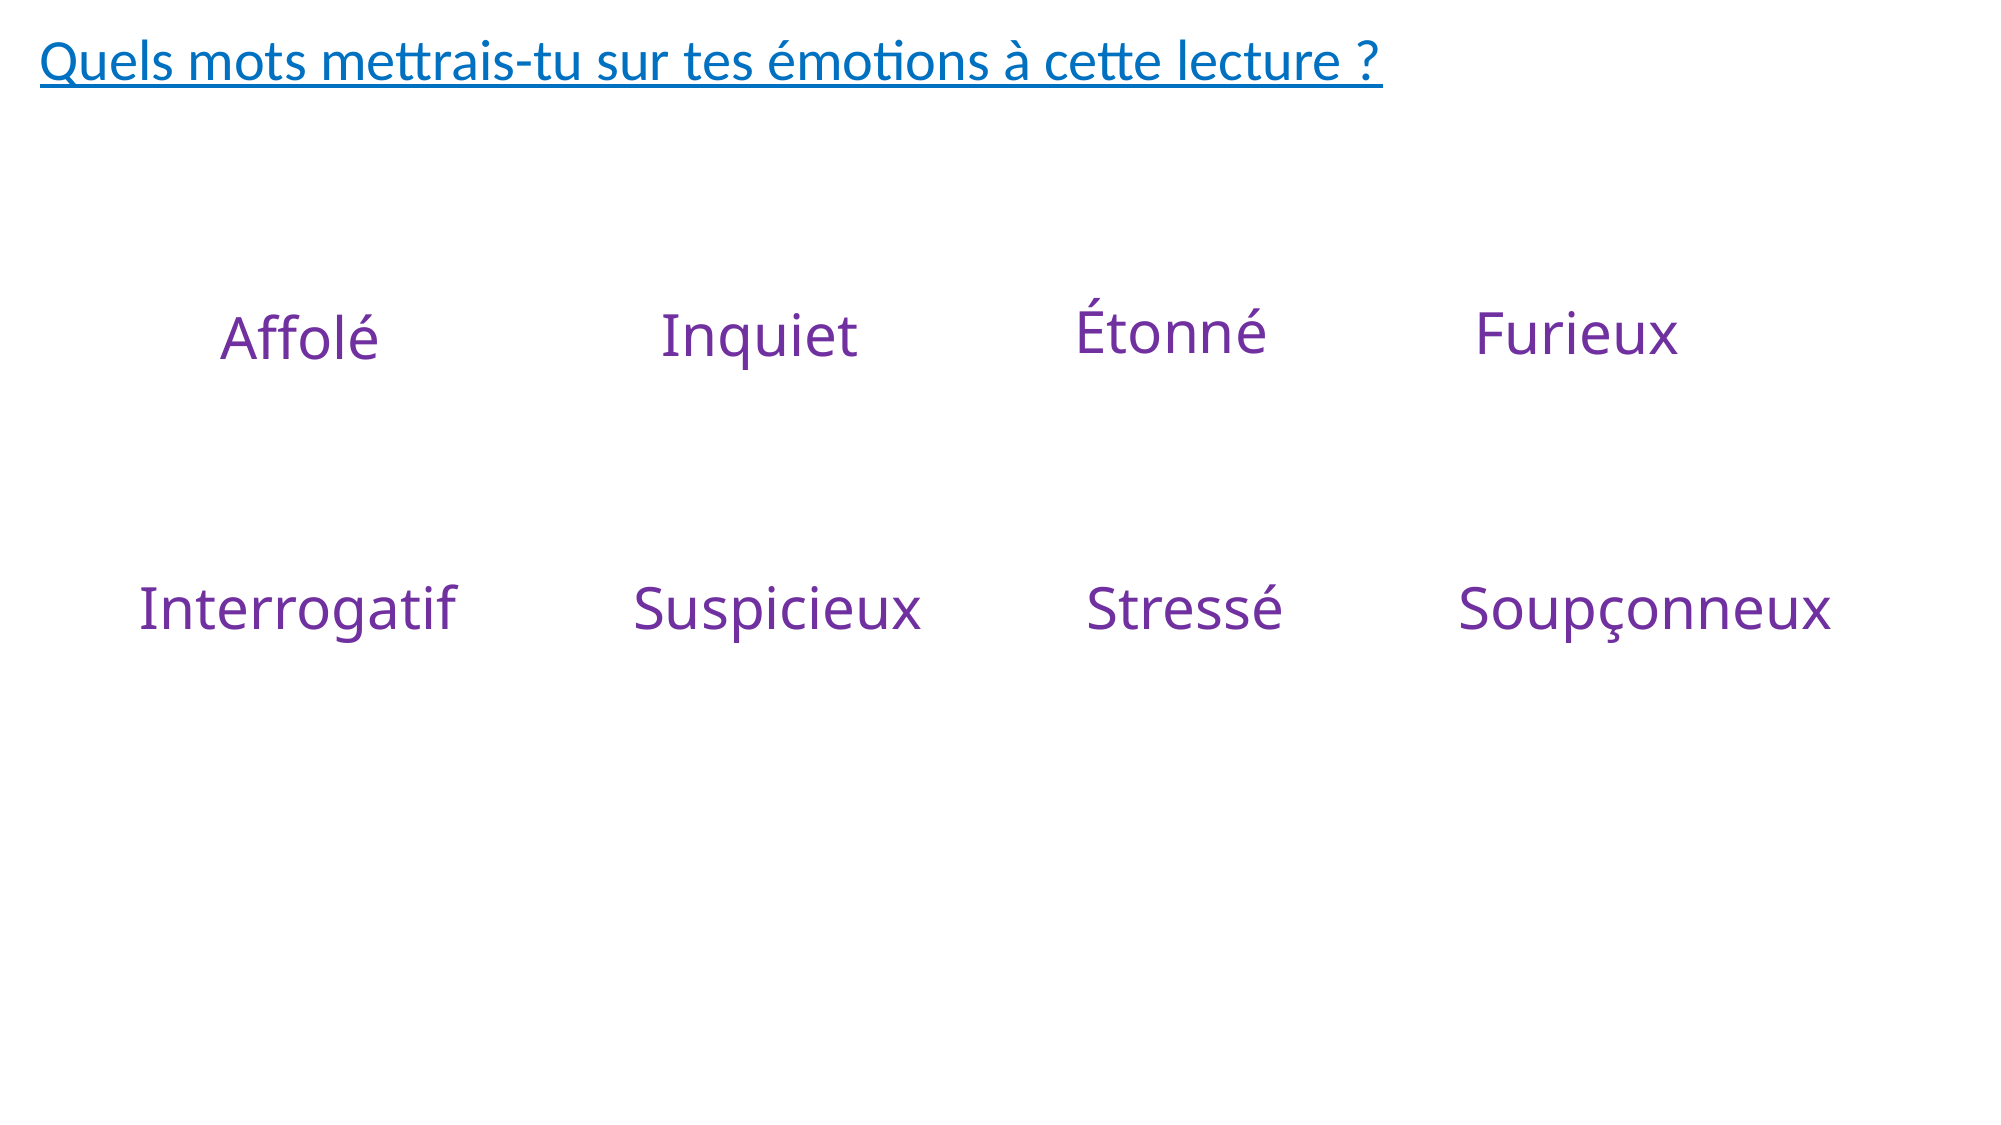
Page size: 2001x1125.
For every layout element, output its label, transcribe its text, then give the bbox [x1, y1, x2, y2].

text_box Soupçonneux [1443, 564, 1888, 649]
text_box Furieux [1459, 288, 1800, 374]
text_box Étonné [1059, 287, 1400, 373]
text_box Inquiet [647, 290, 988, 376]
text_box Interrogatif [124, 564, 548, 649]
text_box Affolé [205, 293, 468, 379]
text_box Quels mots mettrais-tu sur tes émotions à cette lecture ? [25, 14, 1668, 99]
text_box Suspicieux [618, 564, 991, 649]
text_box Stressé [1071, 564, 1363, 649]
